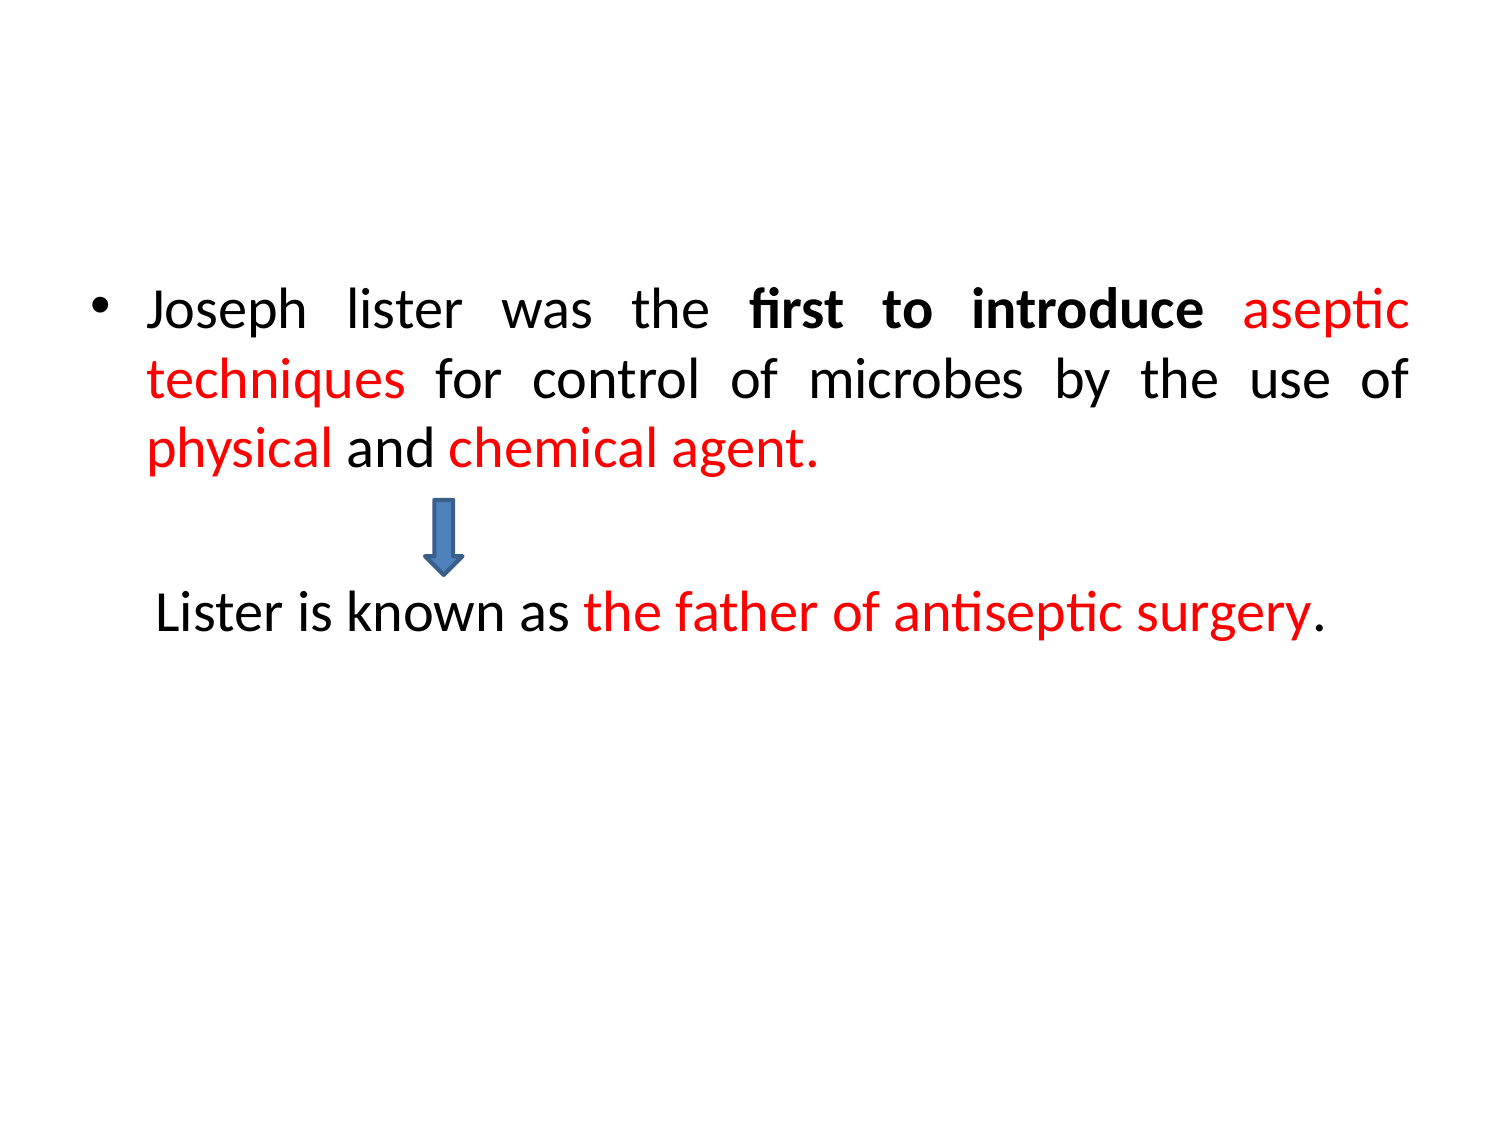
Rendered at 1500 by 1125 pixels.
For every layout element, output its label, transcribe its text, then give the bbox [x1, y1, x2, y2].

list Joseph lister was the first to introduce aseptic techniques for control of microbes by the use of physical and chemical agent. Lister is known as the father of antiseptic surgery. [75, 262, 1425, 1005]
text_box [423, 497, 465, 578]
